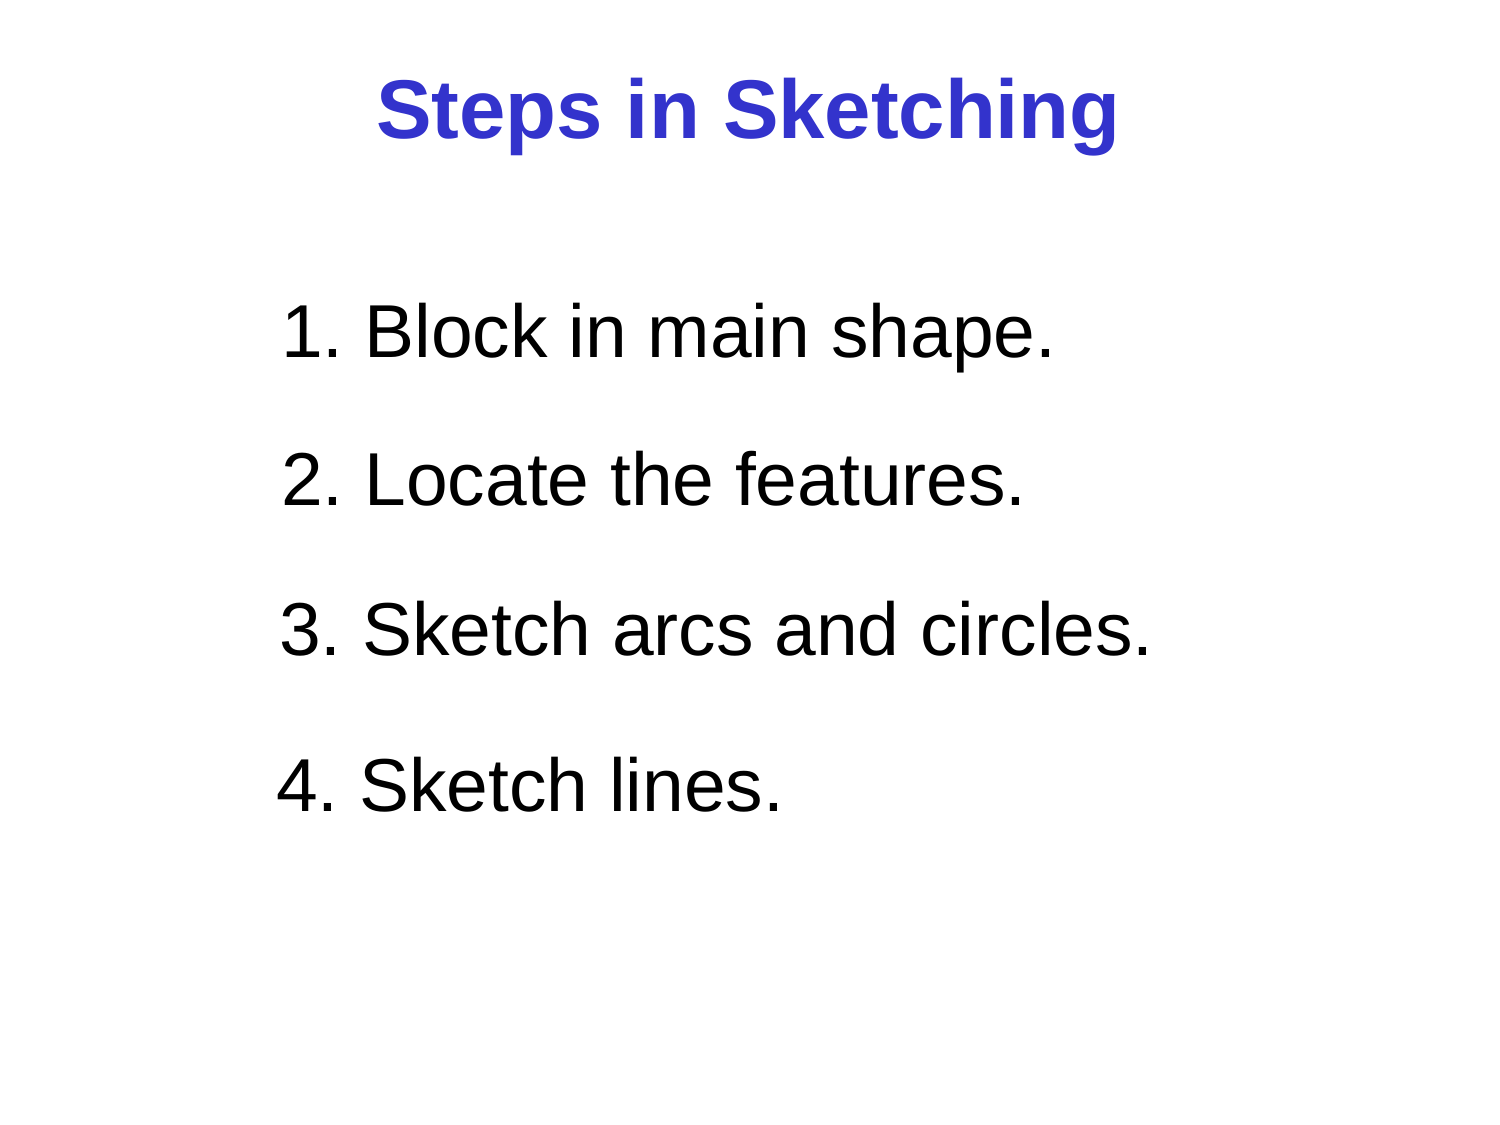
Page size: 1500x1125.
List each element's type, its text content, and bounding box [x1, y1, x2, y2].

text_box 4. Sketch lines. [261, 729, 800, 834]
text_box 1. Block in main shape. [266, 274, 1072, 380]
text_box 3. Sketch arcs and circles. [264, 573, 1170, 679]
text_box 2. Locate the features. [266, 422, 1043, 528]
text_box Steps in Sketching [361, 47, 1136, 163]
